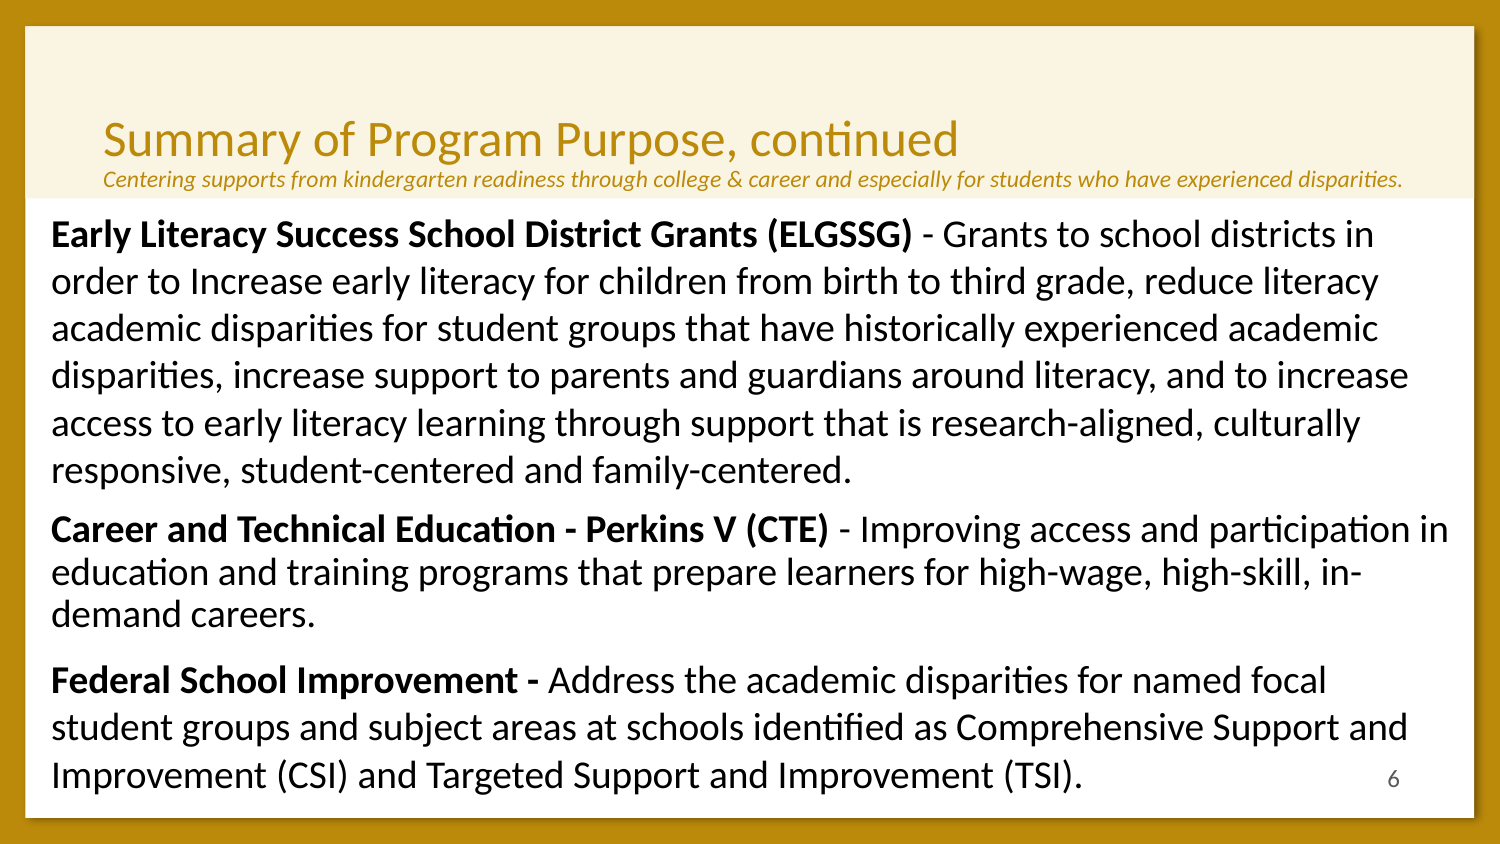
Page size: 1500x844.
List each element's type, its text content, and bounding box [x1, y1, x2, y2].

slide_number 6 [1059, 755, 1416, 801]
list Early Literacy Success School District Grants (ELGSSG) - Grants to school districts in order to Increase early literacy for children from birth to third grade, reduce literacy academic disparities for student groups that have historically experienced academic disparities, increase support to parents and guardians around literacy, and to increase access to early literacy learning through support that is research-aligned, culturally responsive, student-centered and family-centered. Career and Technical Education - Perkins V (CTE) - Improving access and participation in education and training programs that prepare learners for high-wage, high-skill, in-demand careers. Federal School Improvement - Address the academic disparities for named focal student groups and subject areas at schools identified as Comprehensive Support and Improvement (CSI) and Targeted Support and Improvement (TSI). [36, 200, 1468, 815]
title Summary of Program Purpose, continued Centering supports from kindergarten readiness through college & career and especially for students who have experienced disparities. [88, 28, 1426, 200]
